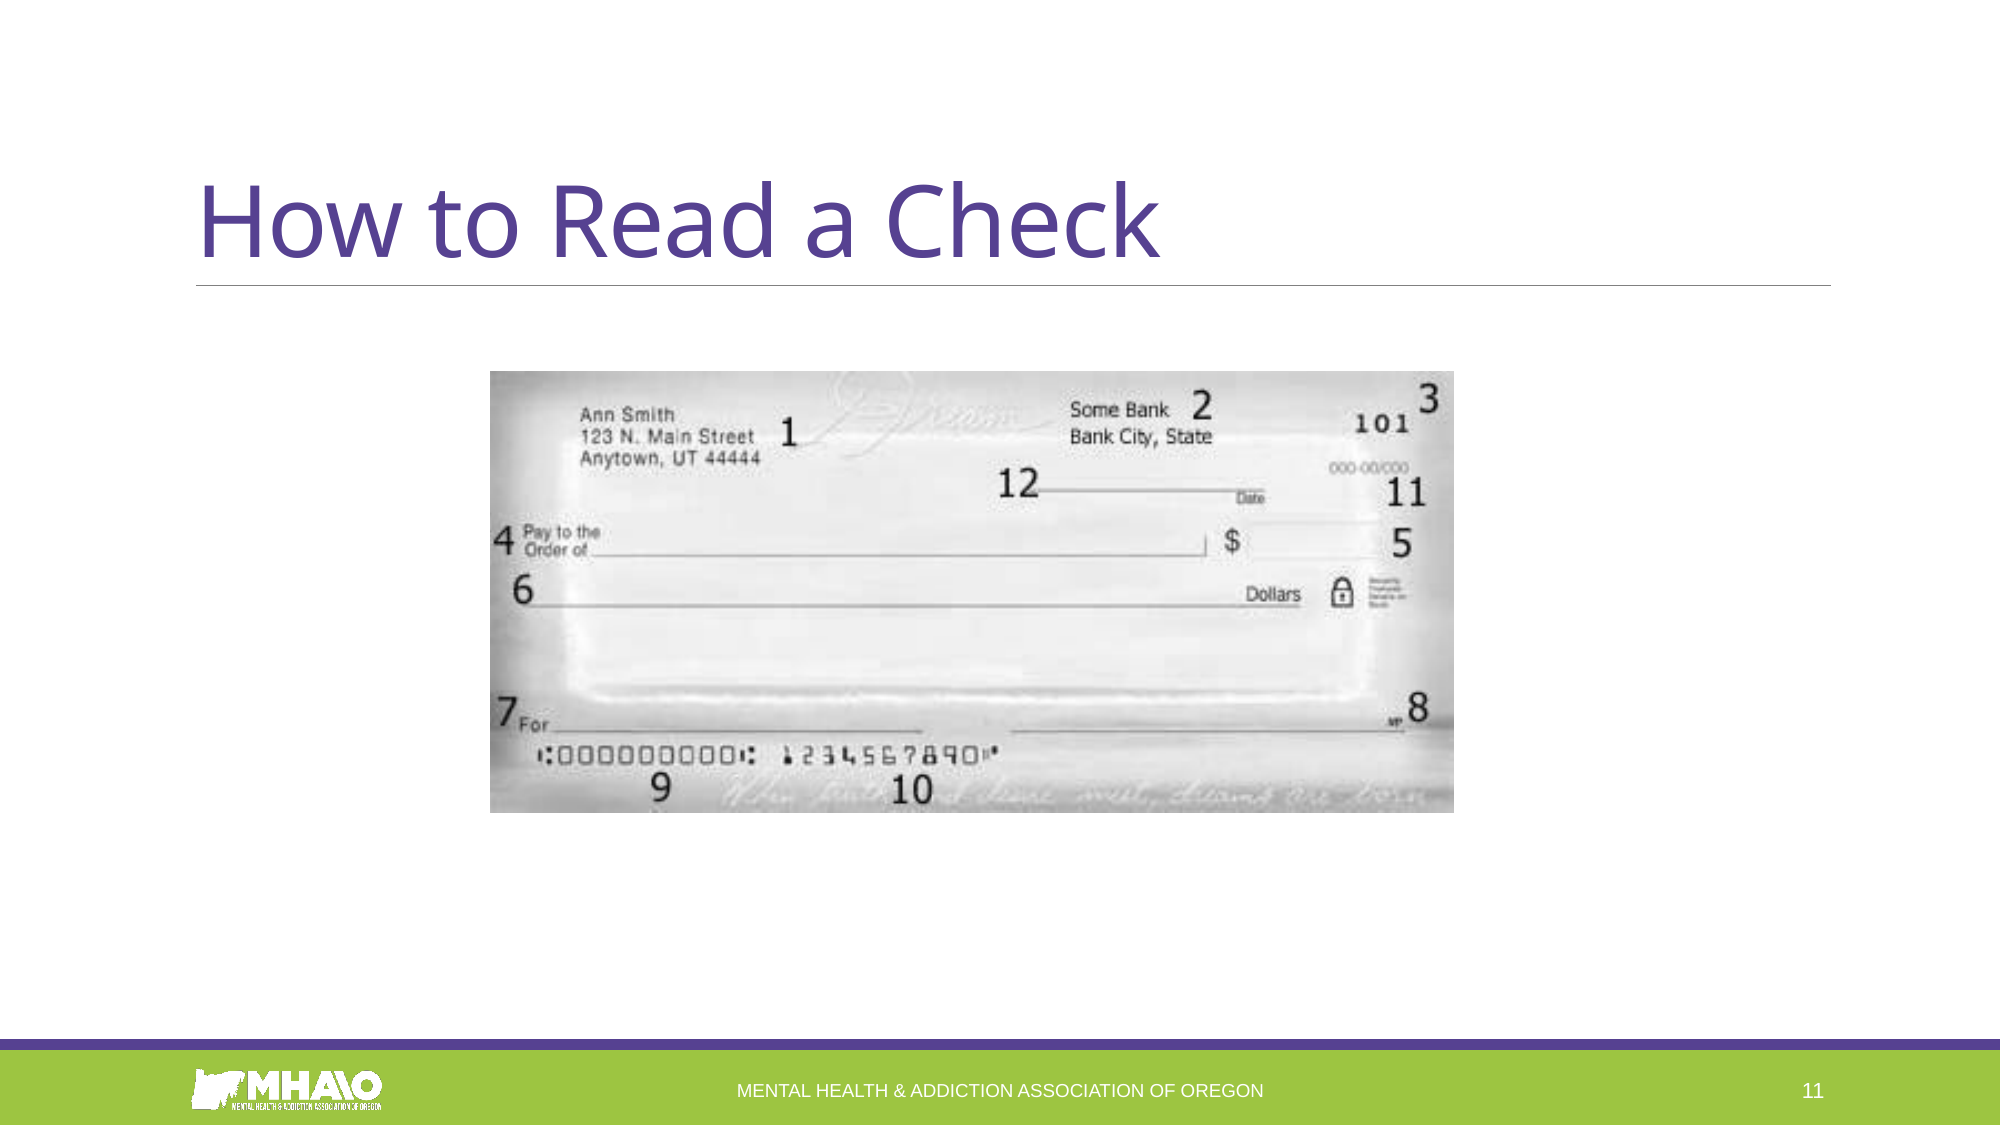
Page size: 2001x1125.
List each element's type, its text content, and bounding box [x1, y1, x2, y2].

slide_number 11 [1624, 1059, 1840, 1120]
footer Mental Health & Addiction Association of Oregon [604, 1059, 1396, 1120]
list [489, 370, 1454, 814]
picture [189, 1066, 383, 1112]
title How to Read a Check [180, 47, 1830, 285]
